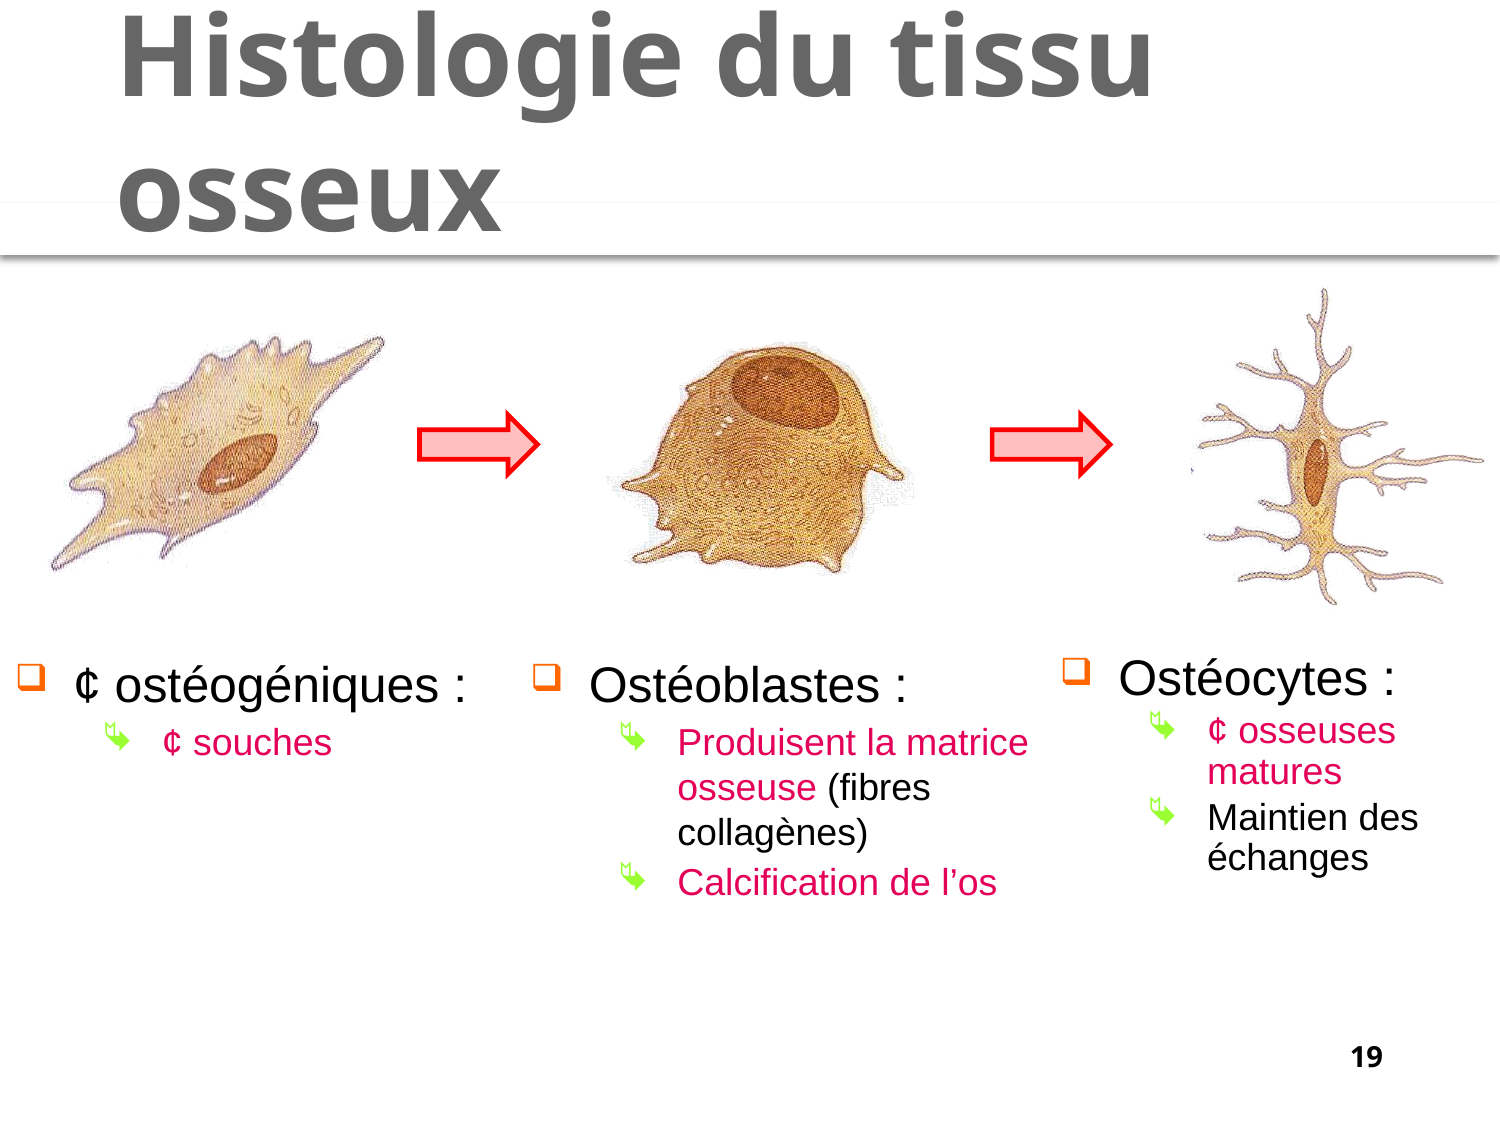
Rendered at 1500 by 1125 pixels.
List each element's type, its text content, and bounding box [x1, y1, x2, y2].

text_box [419, 414, 538, 474]
text_box [992, 414, 1111, 474]
picture [1190, 255, 1500, 634]
title Histologie du tissu osseux [100, 37, 1438, 200]
slide_number 19 [1305, 1035, 1429, 1083]
picture [40, 290, 396, 593]
text_box ¢ ostéogéniques : ¢ souches [0, 645, 514, 929]
picture [595, 325, 915, 587]
text_box Ostéocytes : ¢ osseuses matures Maintien des échanges [1045, 645, 1495, 1047]
text_box Ostéoblastes : Produisent la matrice osseuse (fibres collagènes) Calcification de l’os [515, 645, 1045, 1024]
